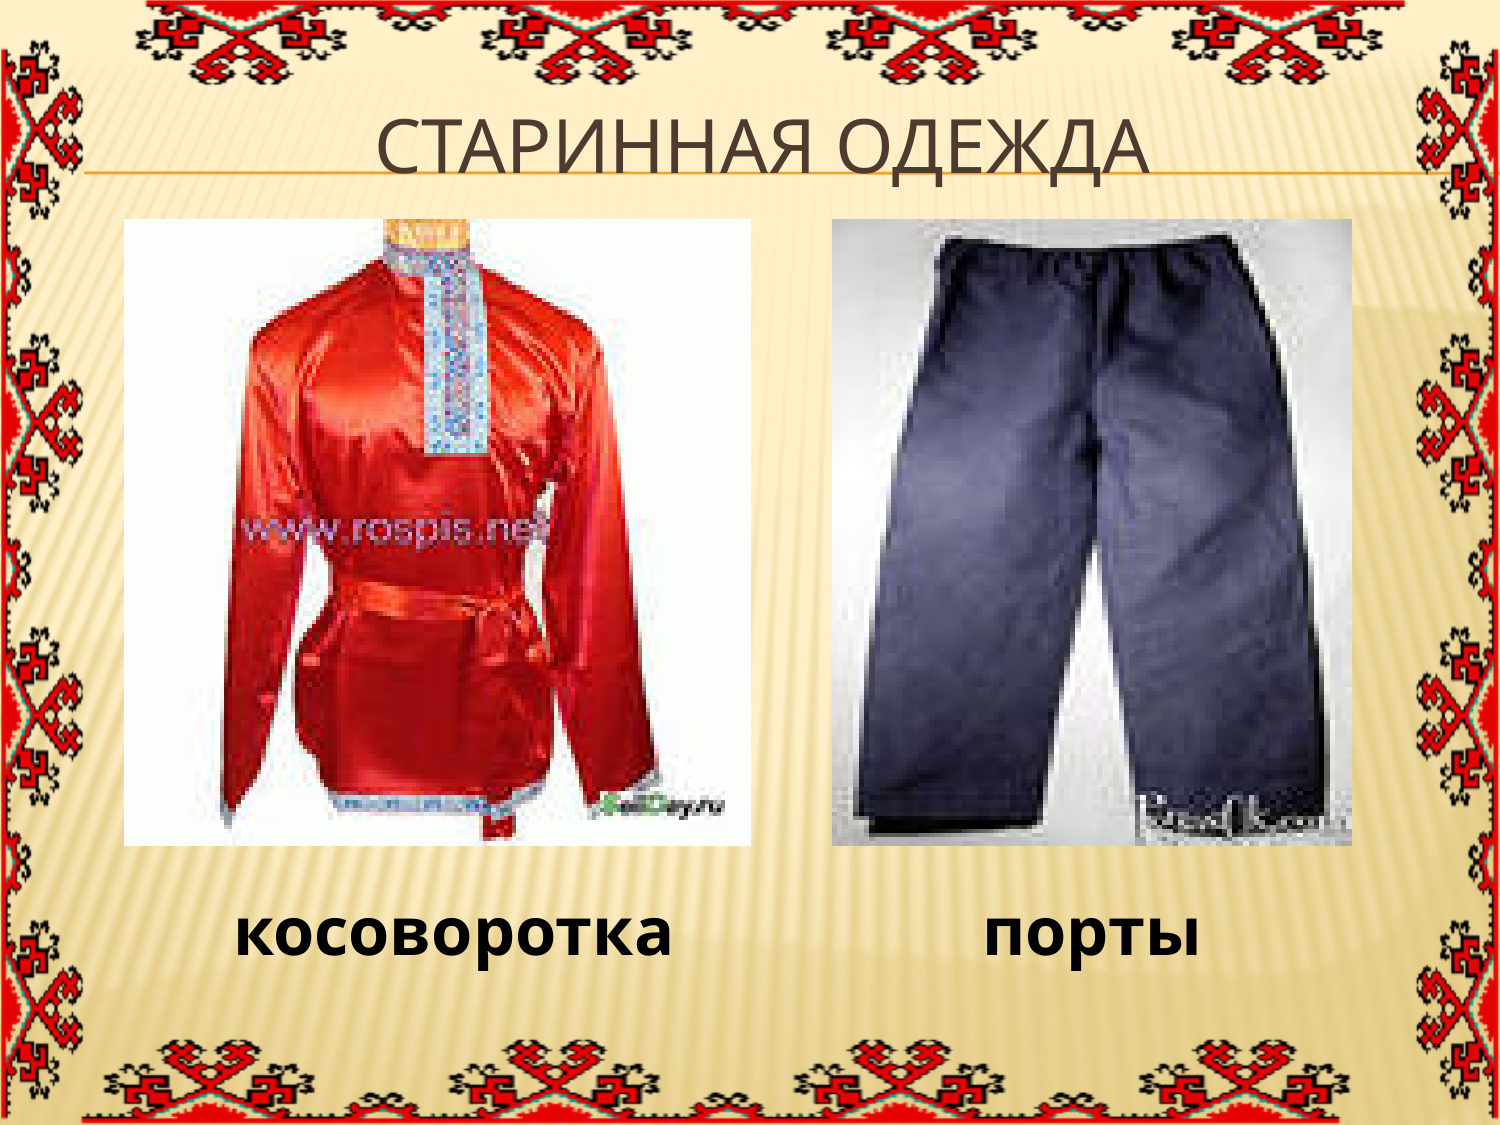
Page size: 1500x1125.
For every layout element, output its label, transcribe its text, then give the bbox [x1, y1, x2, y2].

picture [0, 0, 1500, 1125]
text_box порты [868, 881, 1316, 977]
picture [88, 1037, 1401, 1125]
text_box косоворотка [218, 881, 738, 977]
picture [124, 219, 751, 847]
picture [832, 219, 1352, 847]
title Старинная одежда [96, 106, 1403, 213]
